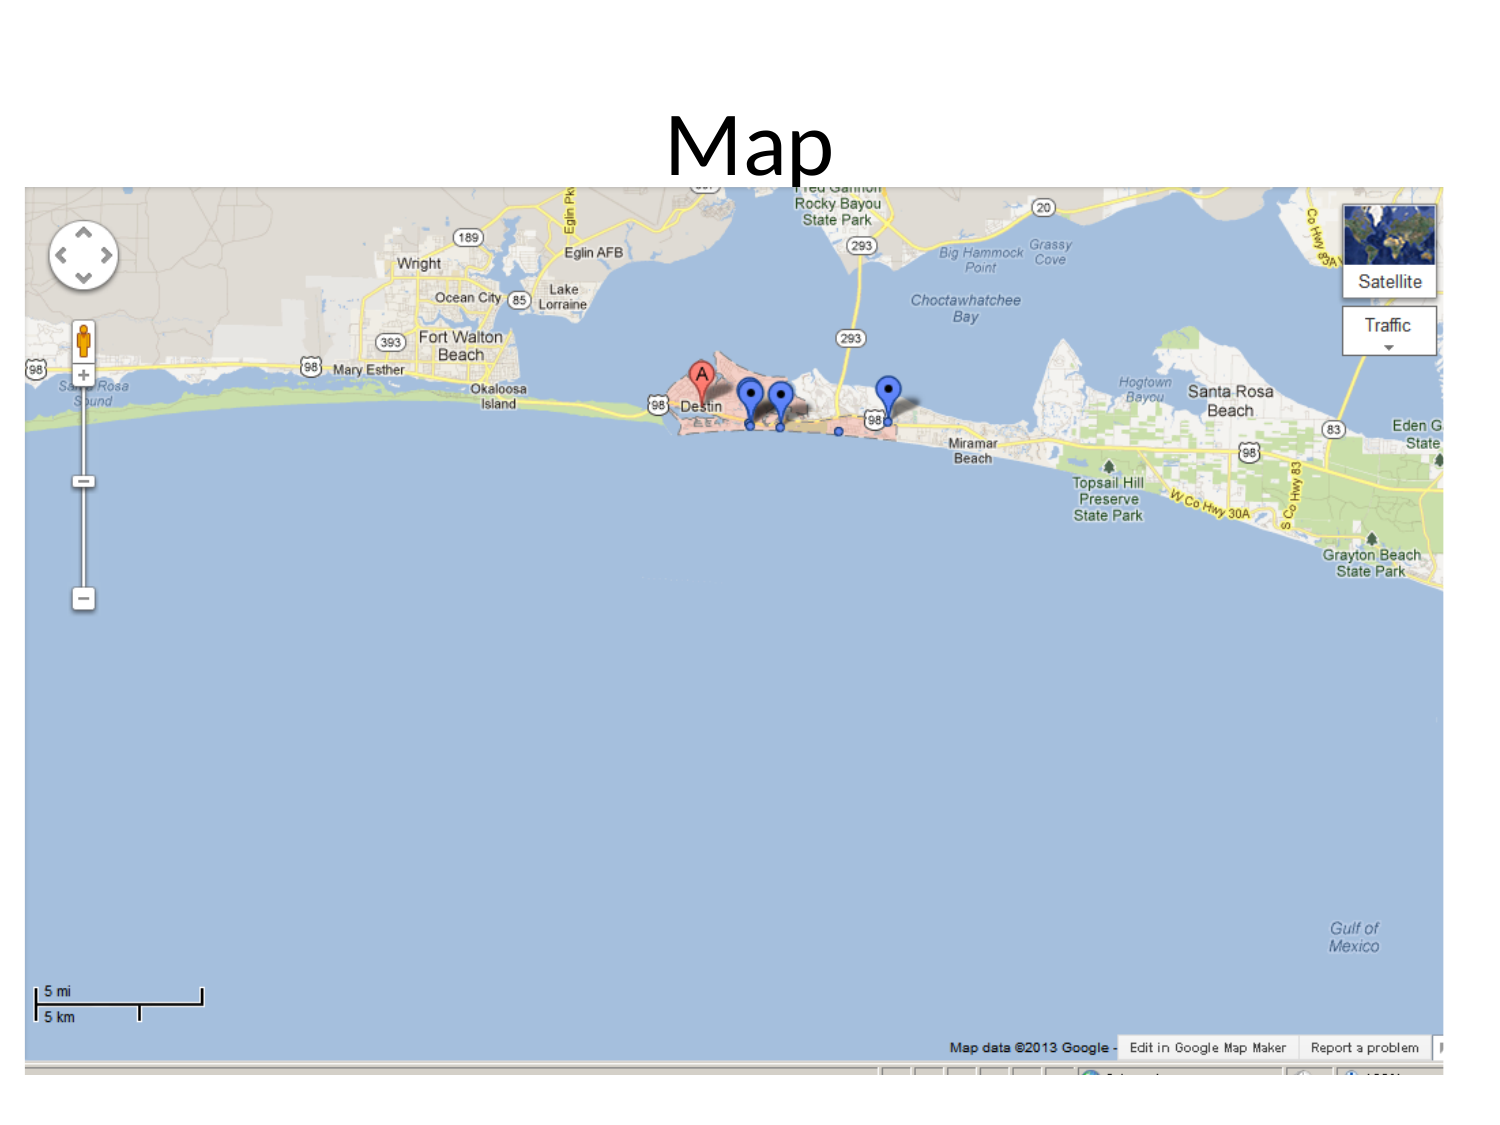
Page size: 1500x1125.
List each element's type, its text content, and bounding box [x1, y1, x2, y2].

picture [24, 187, 1444, 1076]
title Map [75, 45, 1425, 185]
